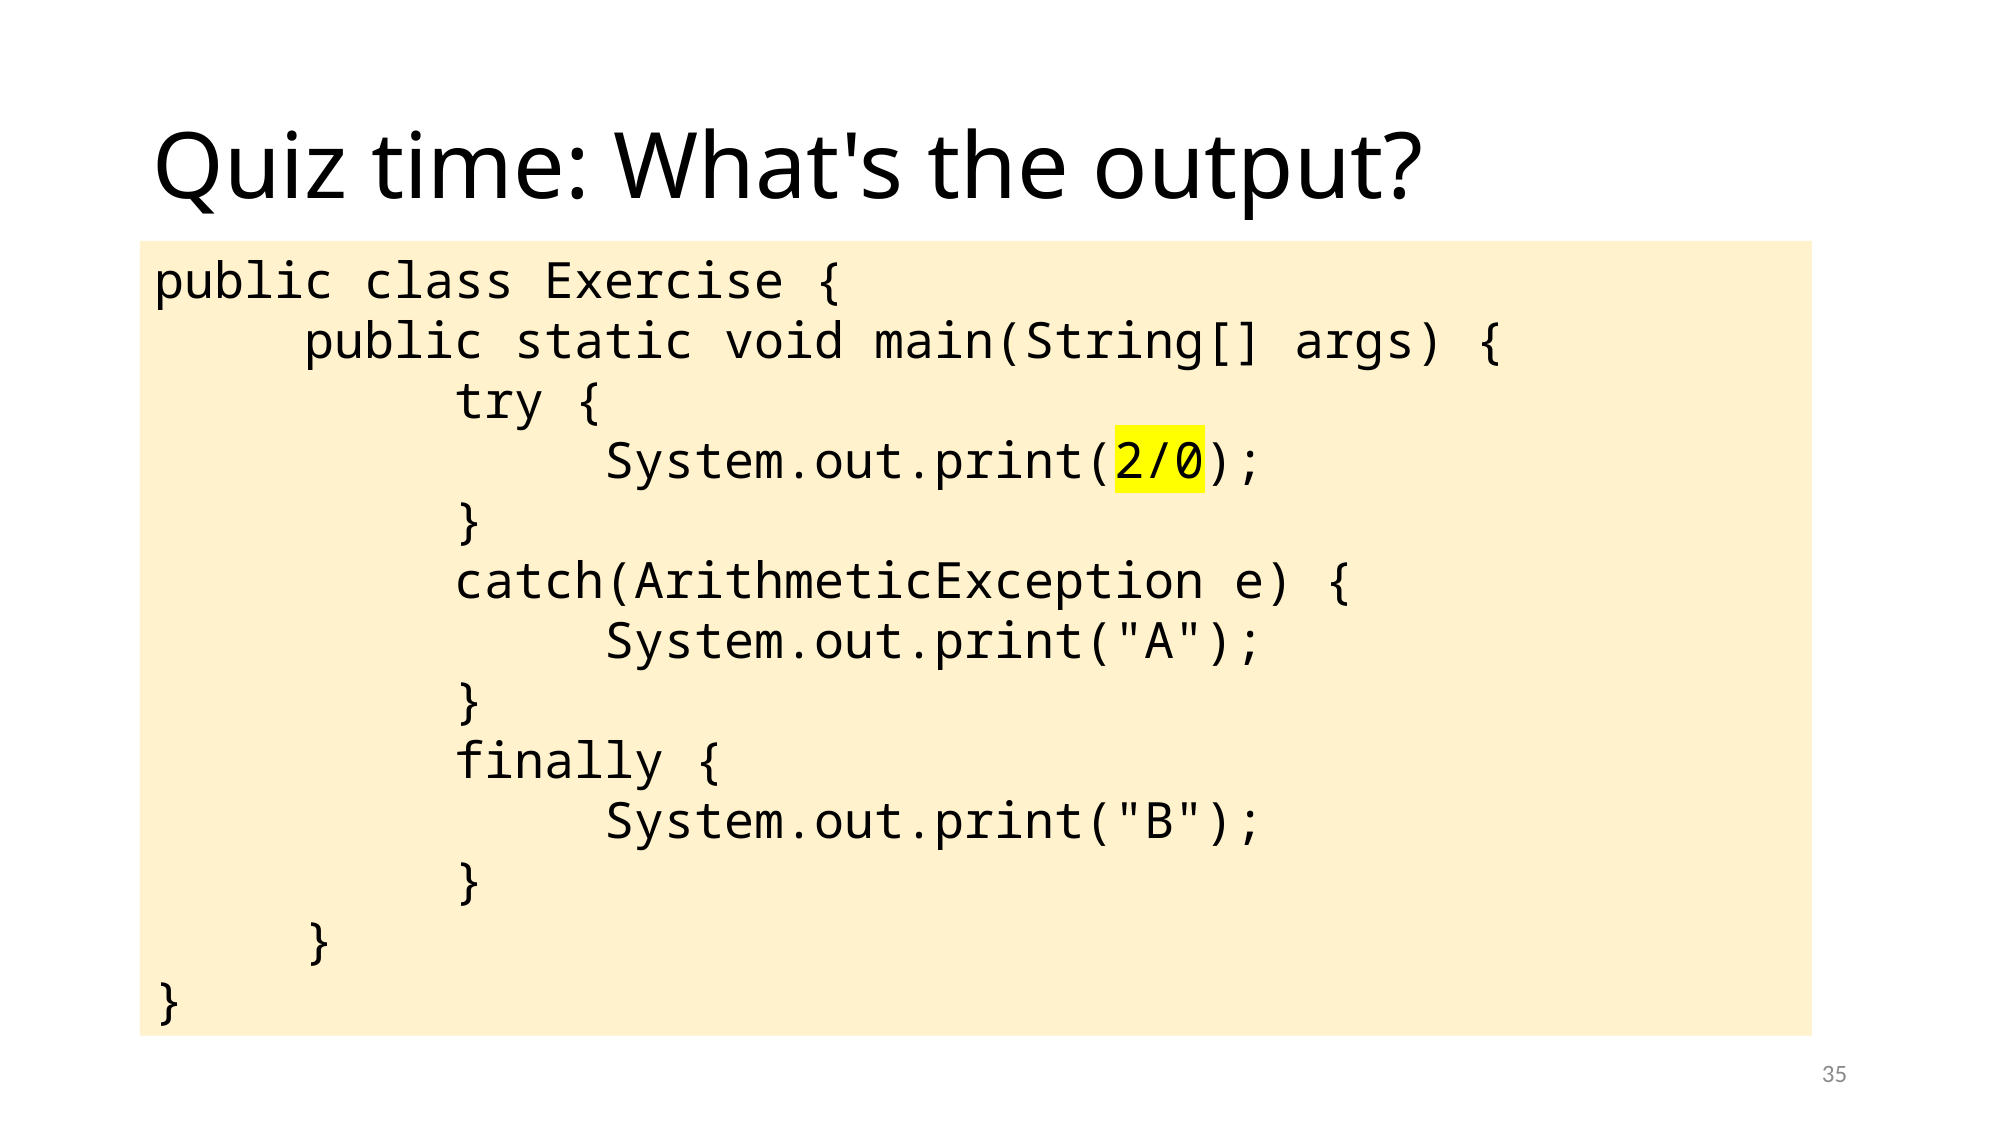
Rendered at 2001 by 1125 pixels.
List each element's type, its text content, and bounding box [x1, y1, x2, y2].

text_box public class Exercise { public static void main(String[] args) { try { System.out.print(2/0); } catch(ArithmeticException e) { System.out.print("A"); } finally { System.out.print("B"); } } } [139, 240, 1812, 1036]
title Quiz time: What's the output? [137, 59, 1863, 278]
slide_number 35 [1412, 1042, 1863, 1103]
